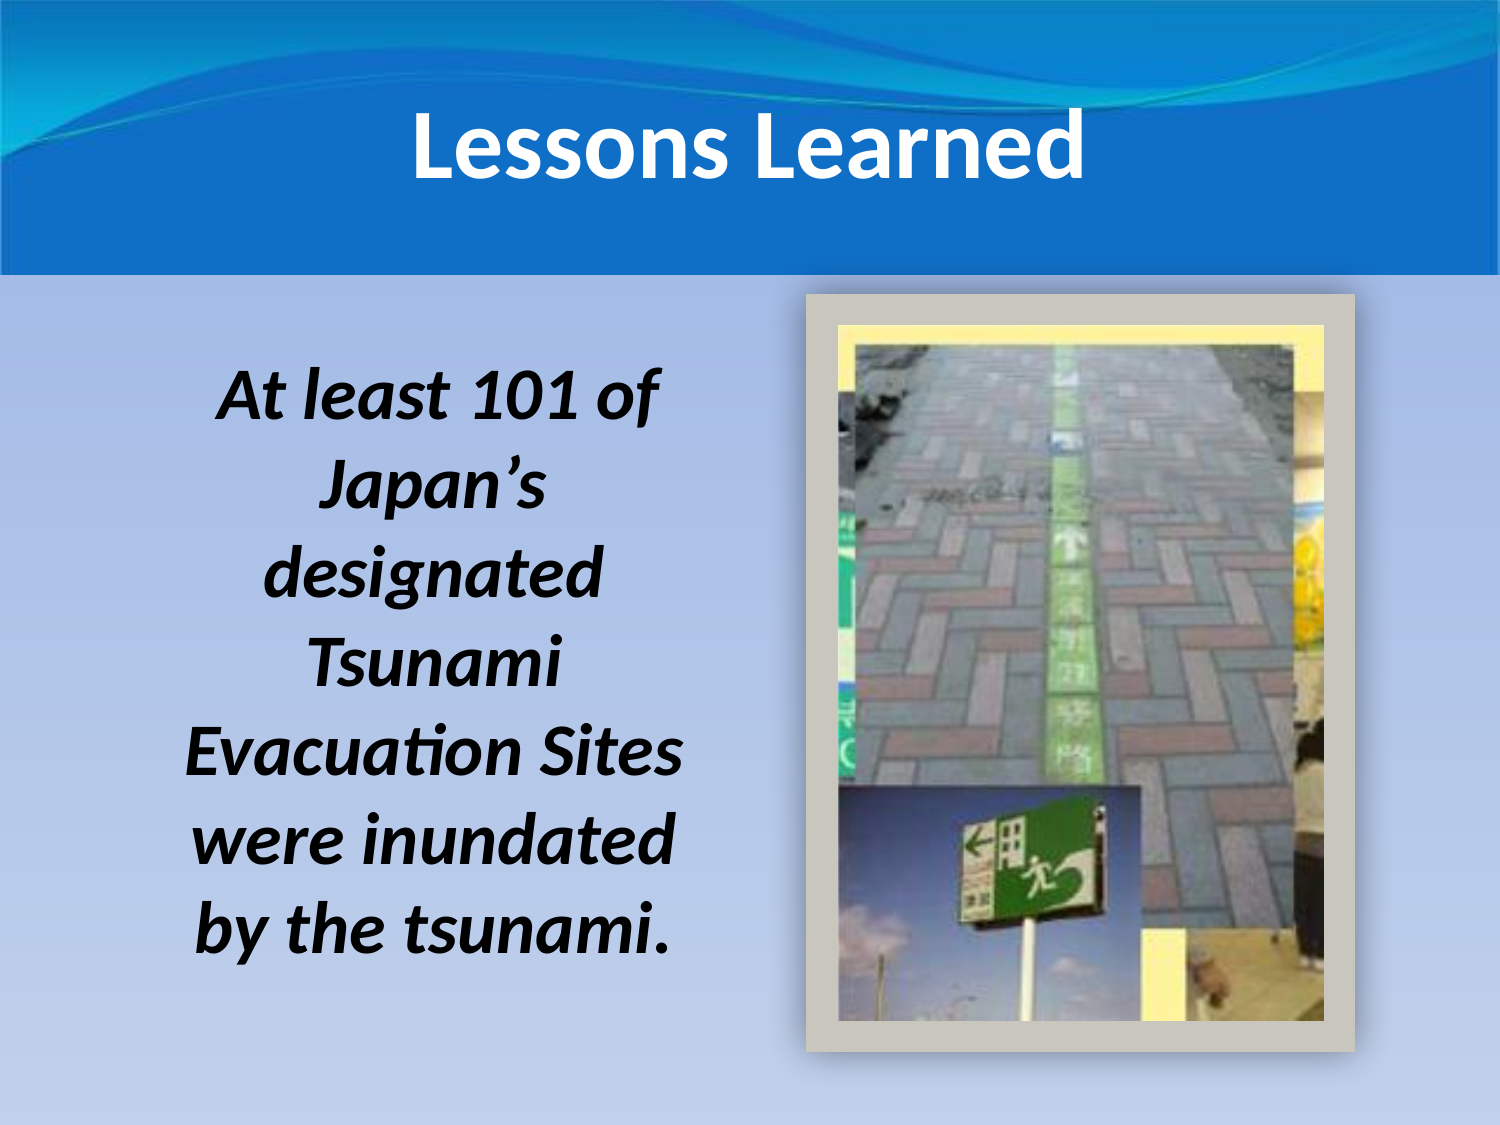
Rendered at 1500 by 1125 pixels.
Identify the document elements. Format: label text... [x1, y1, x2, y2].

list At least 101 of Japan’s designated Tsunami Evacuation Sites were inundated by the tsunami. [112, 337, 700, 1005]
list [0, 0, 1500, 276]
picture [837, 324, 1325, 1022]
list [37, 337, 600, 1080]
